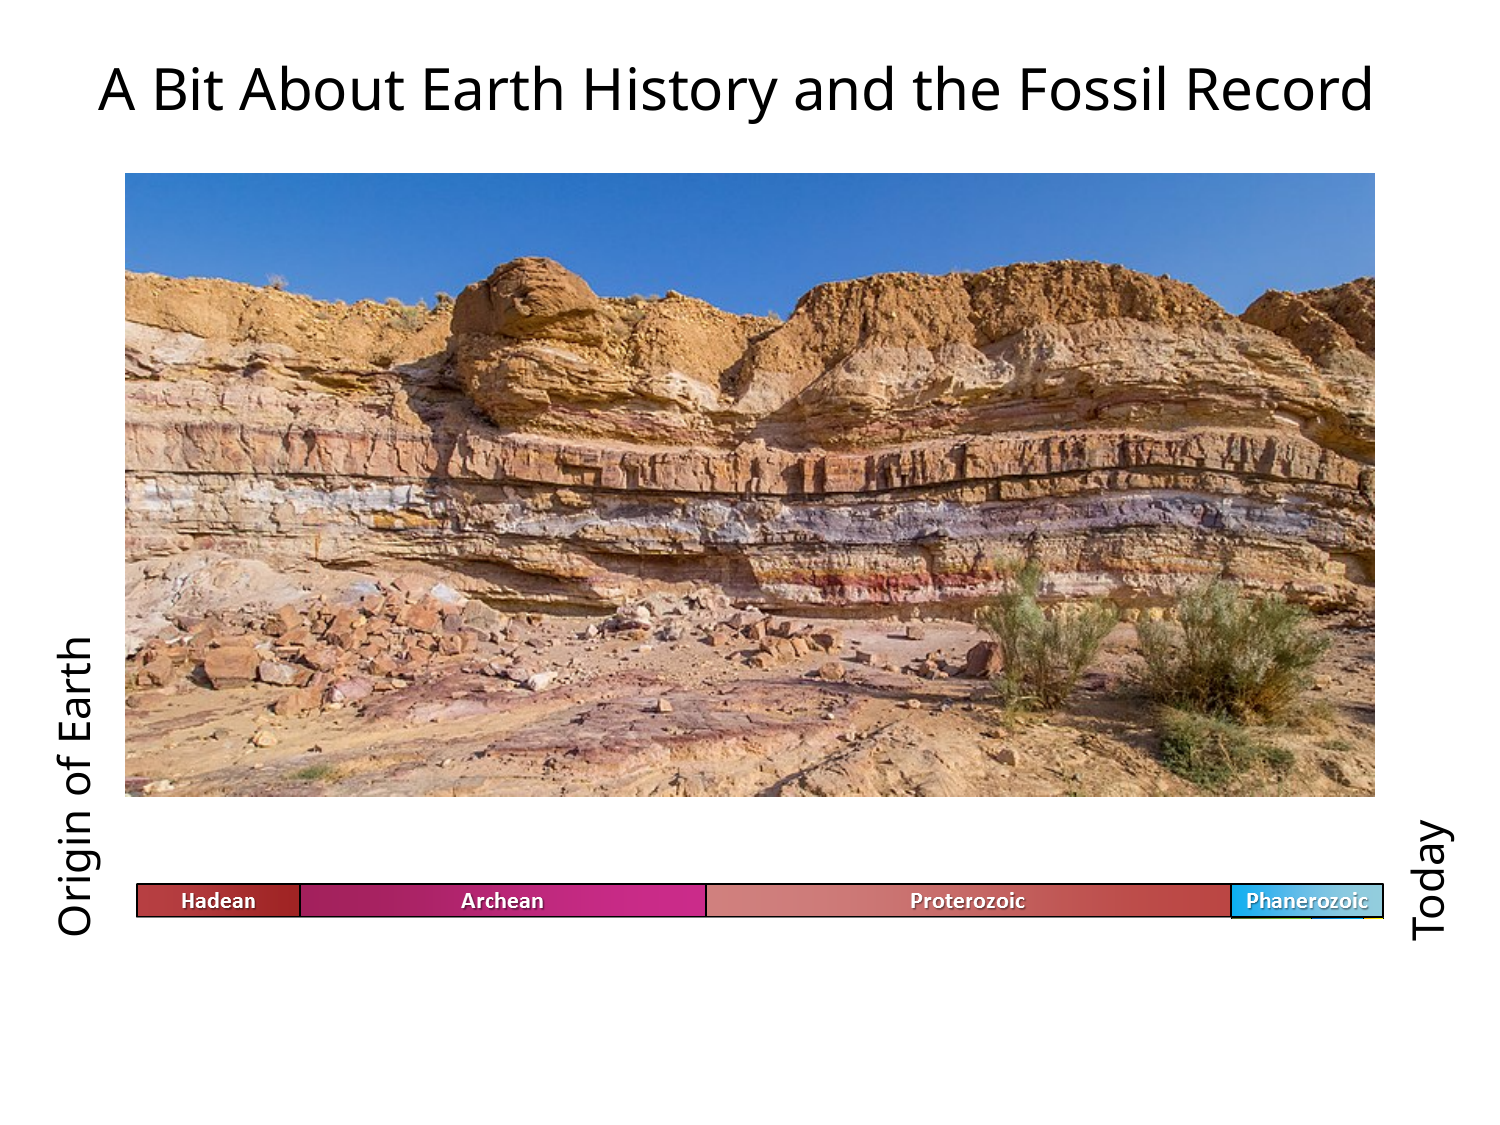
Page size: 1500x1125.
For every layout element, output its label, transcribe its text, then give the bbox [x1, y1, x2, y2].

picture [124, 173, 1376, 797]
text_box A Bit About Earth History and the Fossil Record [83, 45, 1500, 130]
text_box Origin of Earth [38, 620, 107, 953]
picture [129, 880, 1391, 919]
text_box Today [1392, 804, 1461, 956]
